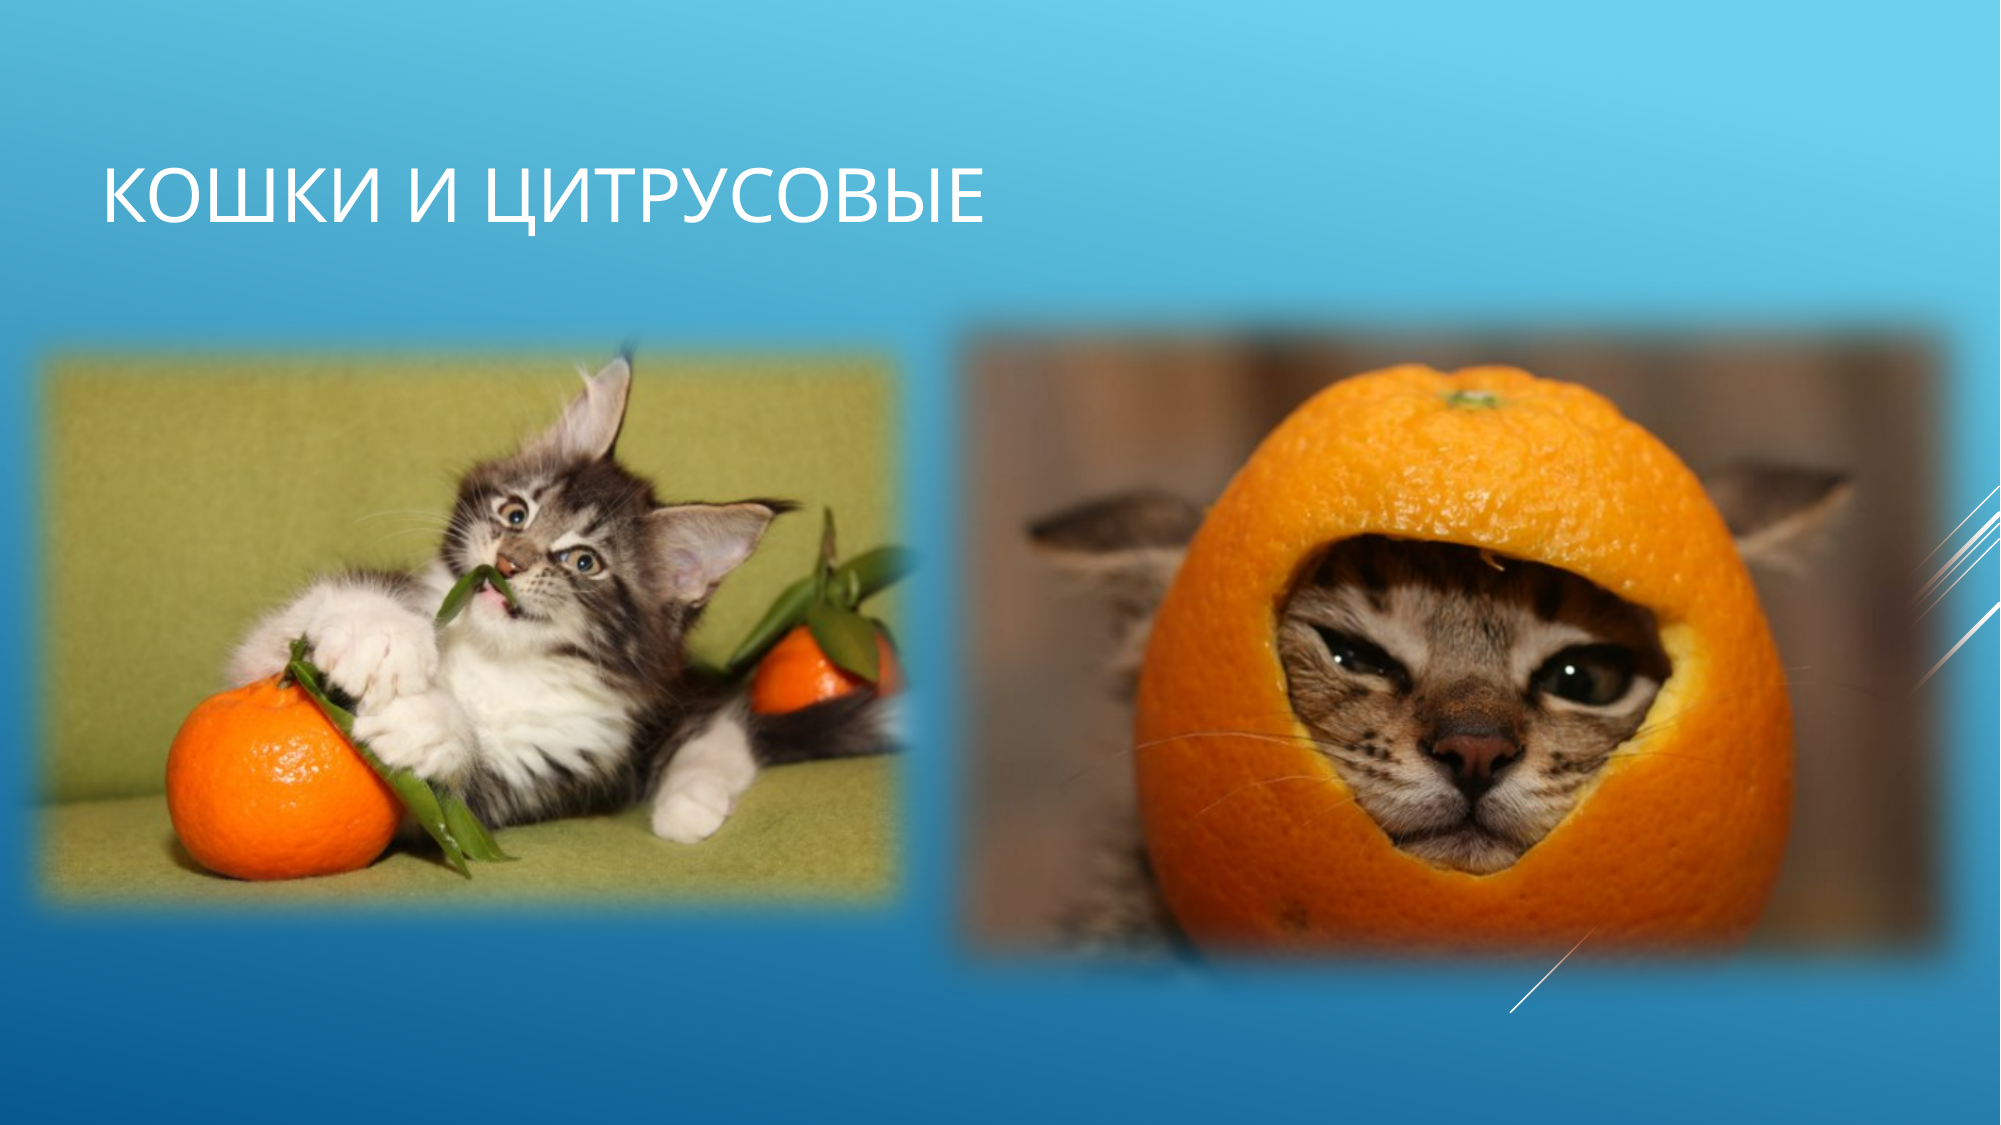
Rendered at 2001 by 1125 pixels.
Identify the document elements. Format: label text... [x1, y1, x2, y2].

picture [0, 280, 2000, 1010]
title Кошки и цитрусовые [85, 68, 1486, 315]
